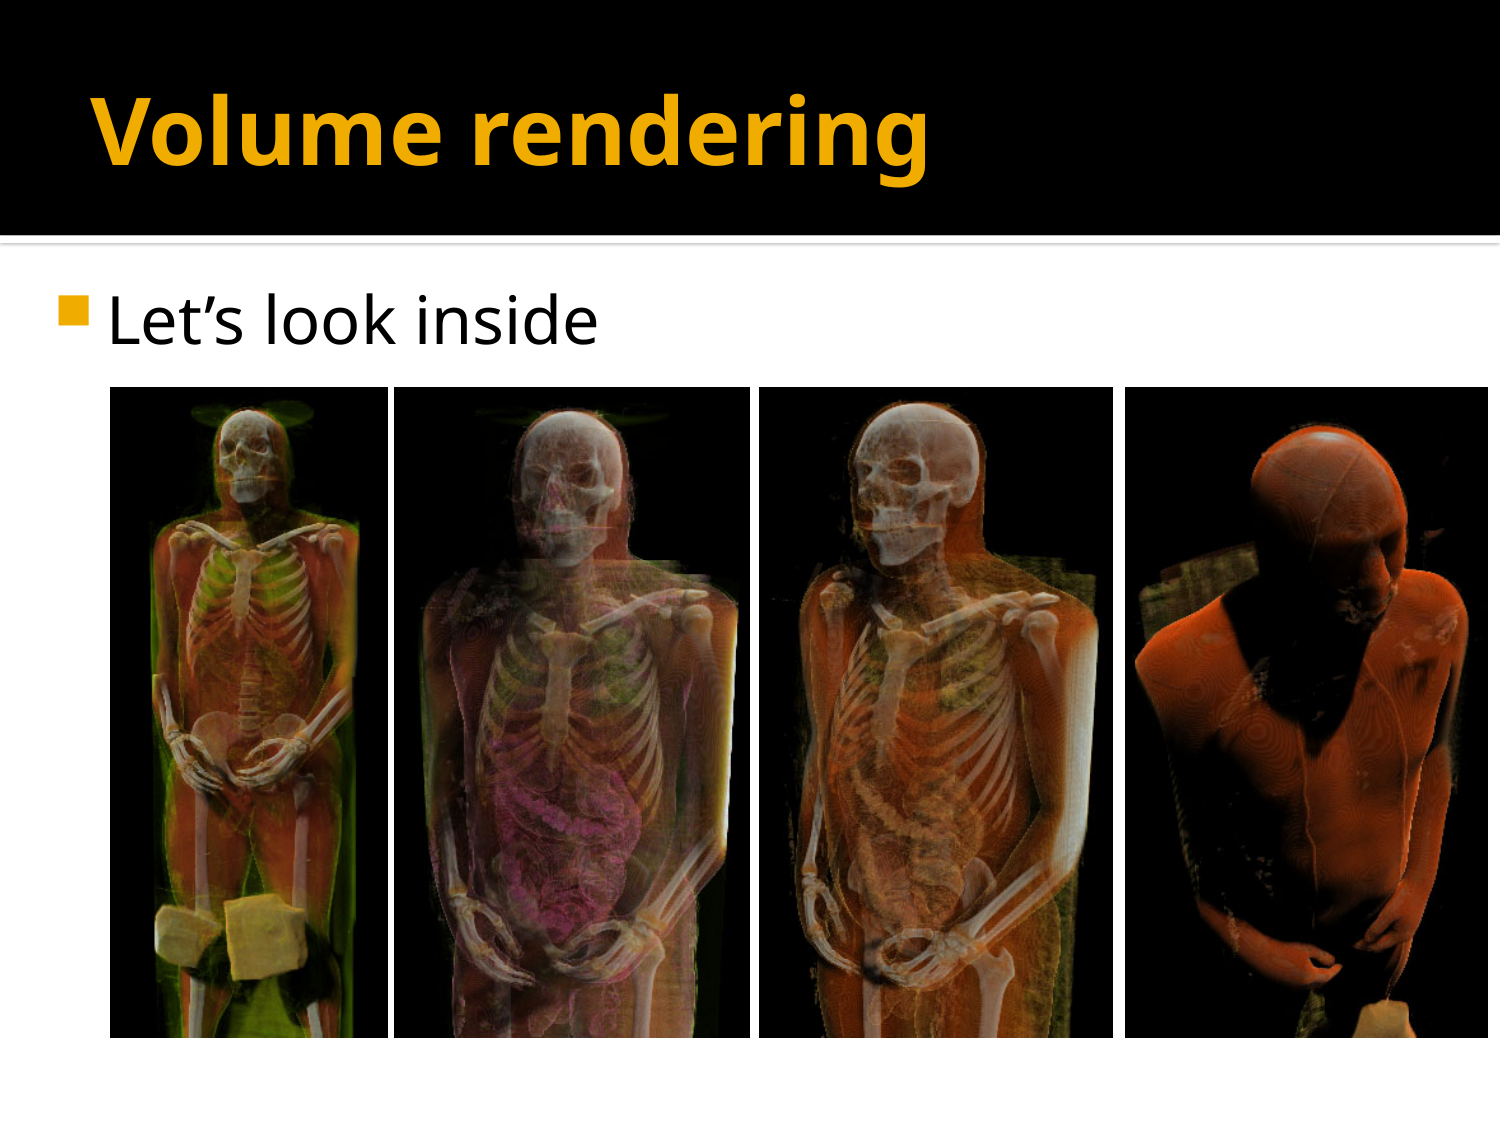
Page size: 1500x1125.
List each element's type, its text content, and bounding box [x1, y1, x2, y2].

picture [393, 387, 750, 1038]
picture [759, 387, 1113, 1038]
title Volume rendering [75, 25, 1425, 231]
picture [110, 387, 388, 1038]
list Let’s look inside [24, 262, 1488, 1113]
picture [1124, 387, 1488, 1038]
